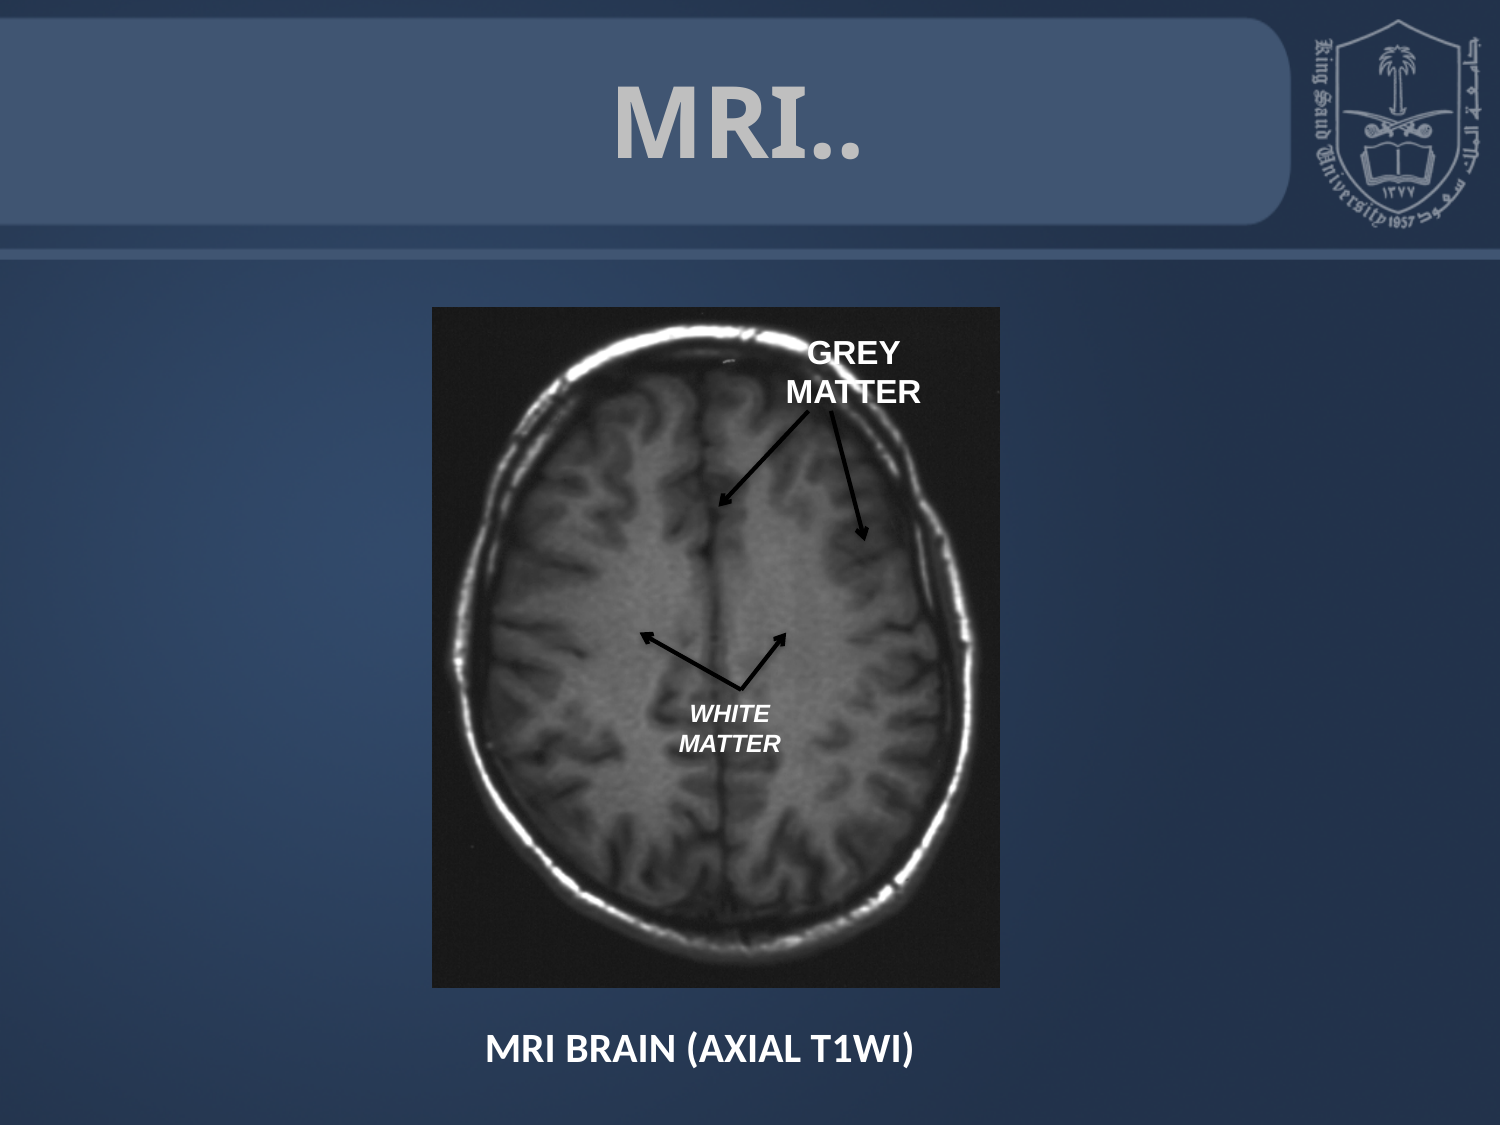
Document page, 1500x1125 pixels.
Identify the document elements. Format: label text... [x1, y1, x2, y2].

title MRI BRAIN (AXIAL T1WI) [437, 997, 963, 1100]
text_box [432, 307, 1001, 988]
picture [0, 0, 1500, 1125]
text_box MRI.. [62, 24, 1413, 213]
